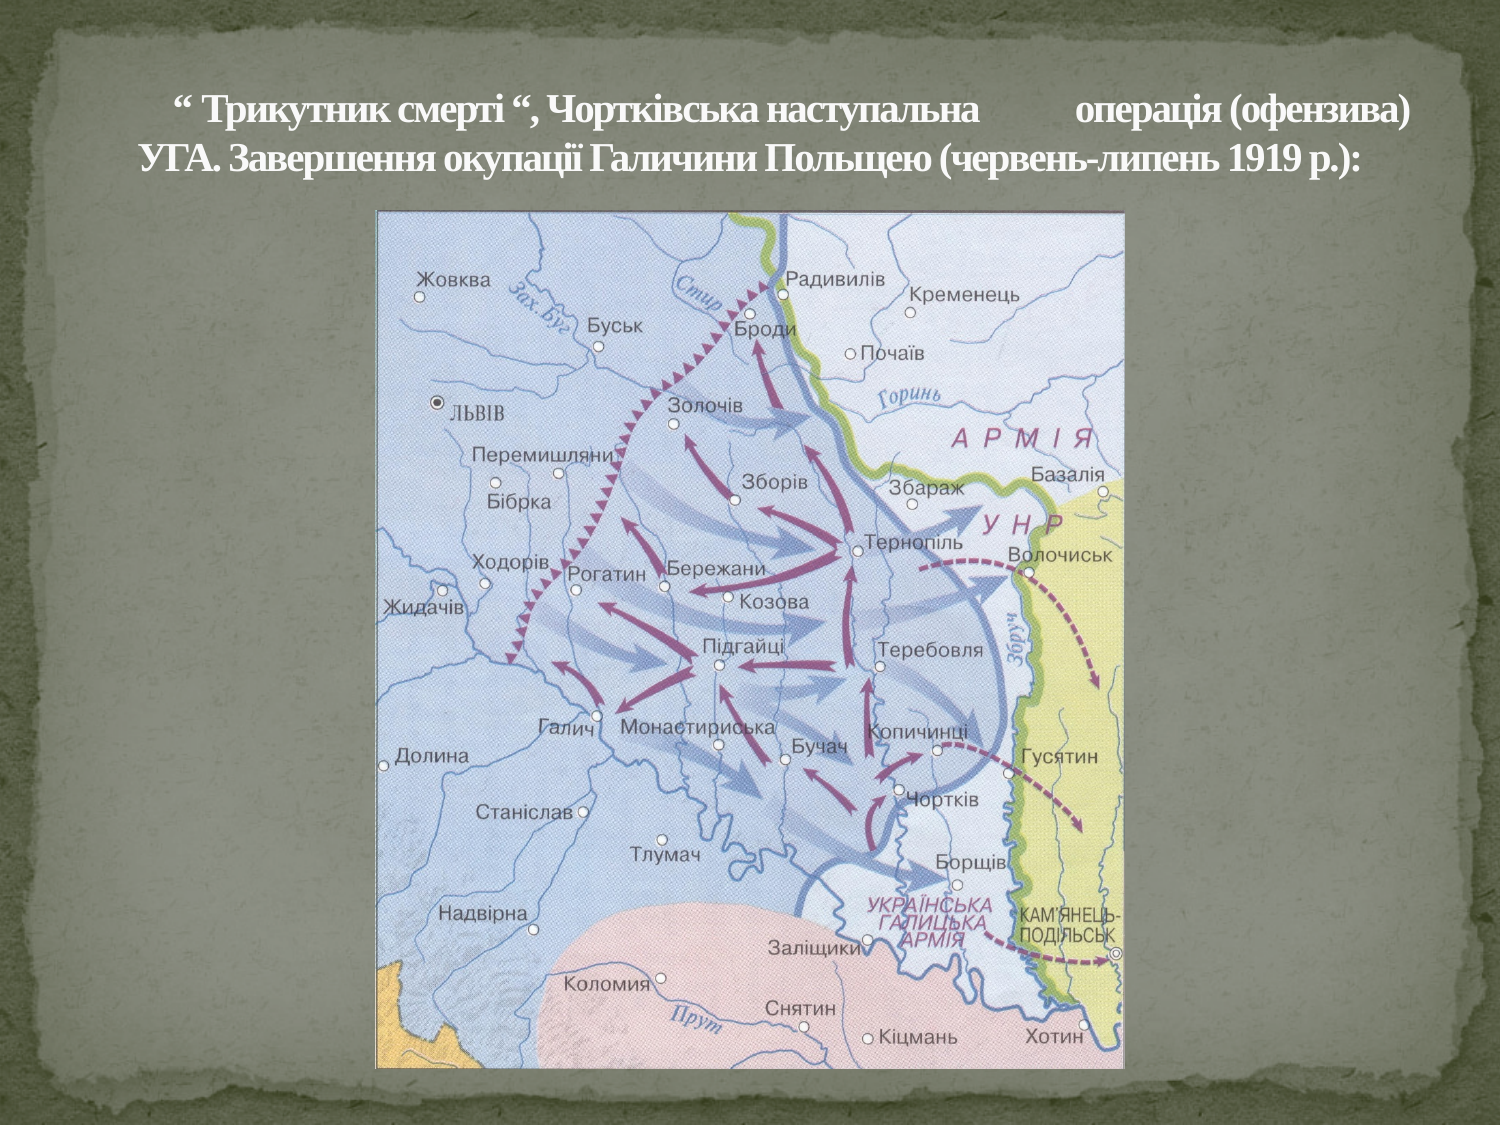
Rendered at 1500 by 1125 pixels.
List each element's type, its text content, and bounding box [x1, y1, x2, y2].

title “ Трикутник смерті “, Чортківська наступальна операція (офензива) УГА. Завершення окупації Галичини Польщею (червень-липень 1919 р.): [74, 24, 1425, 188]
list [376, 212, 1125, 1067]
